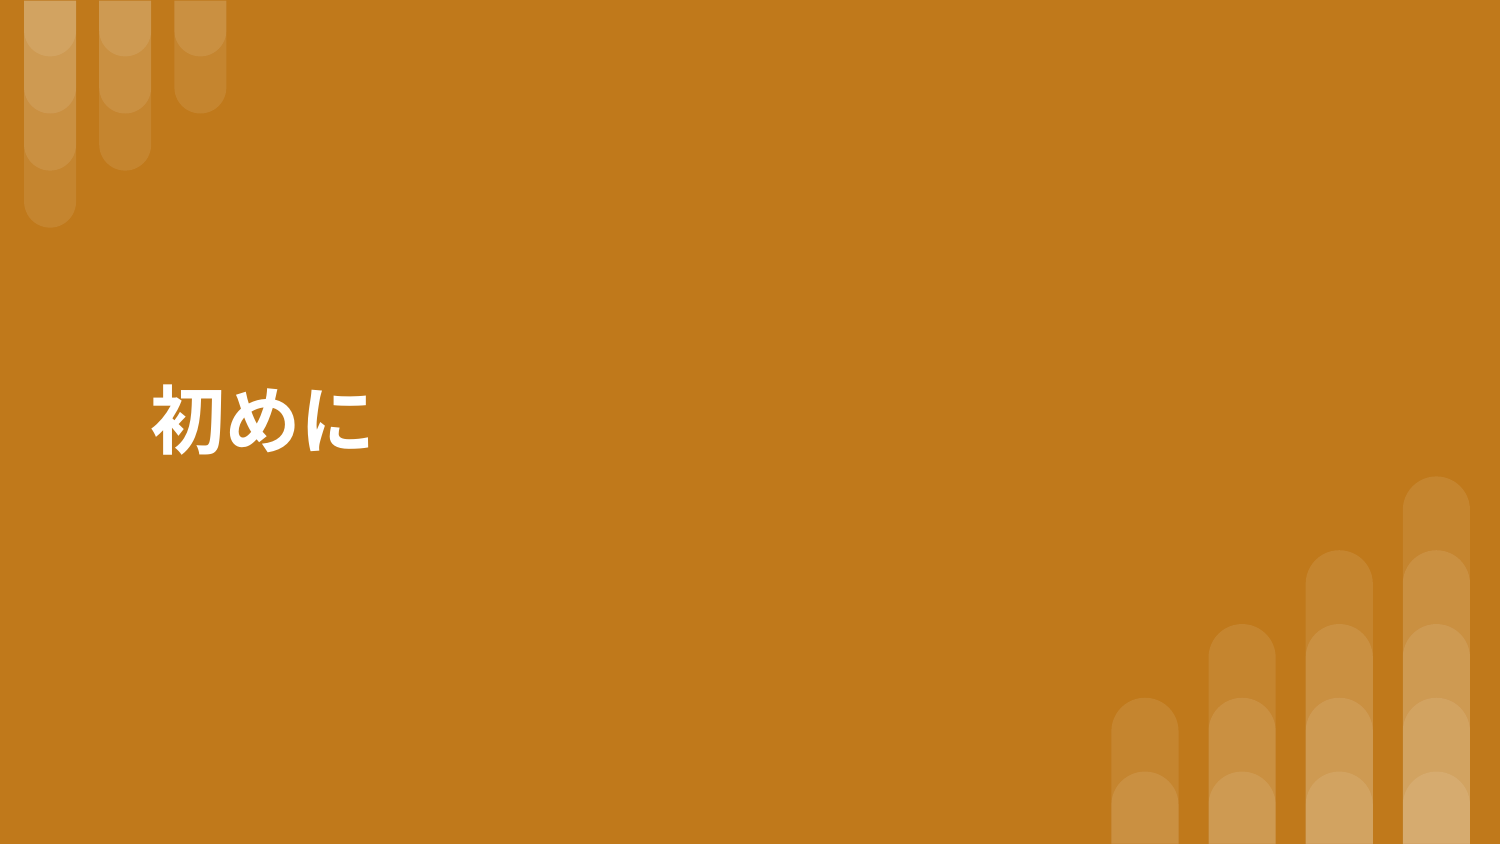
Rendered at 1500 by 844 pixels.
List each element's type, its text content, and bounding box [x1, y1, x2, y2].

title 初めに [135, 264, 1097, 572]
